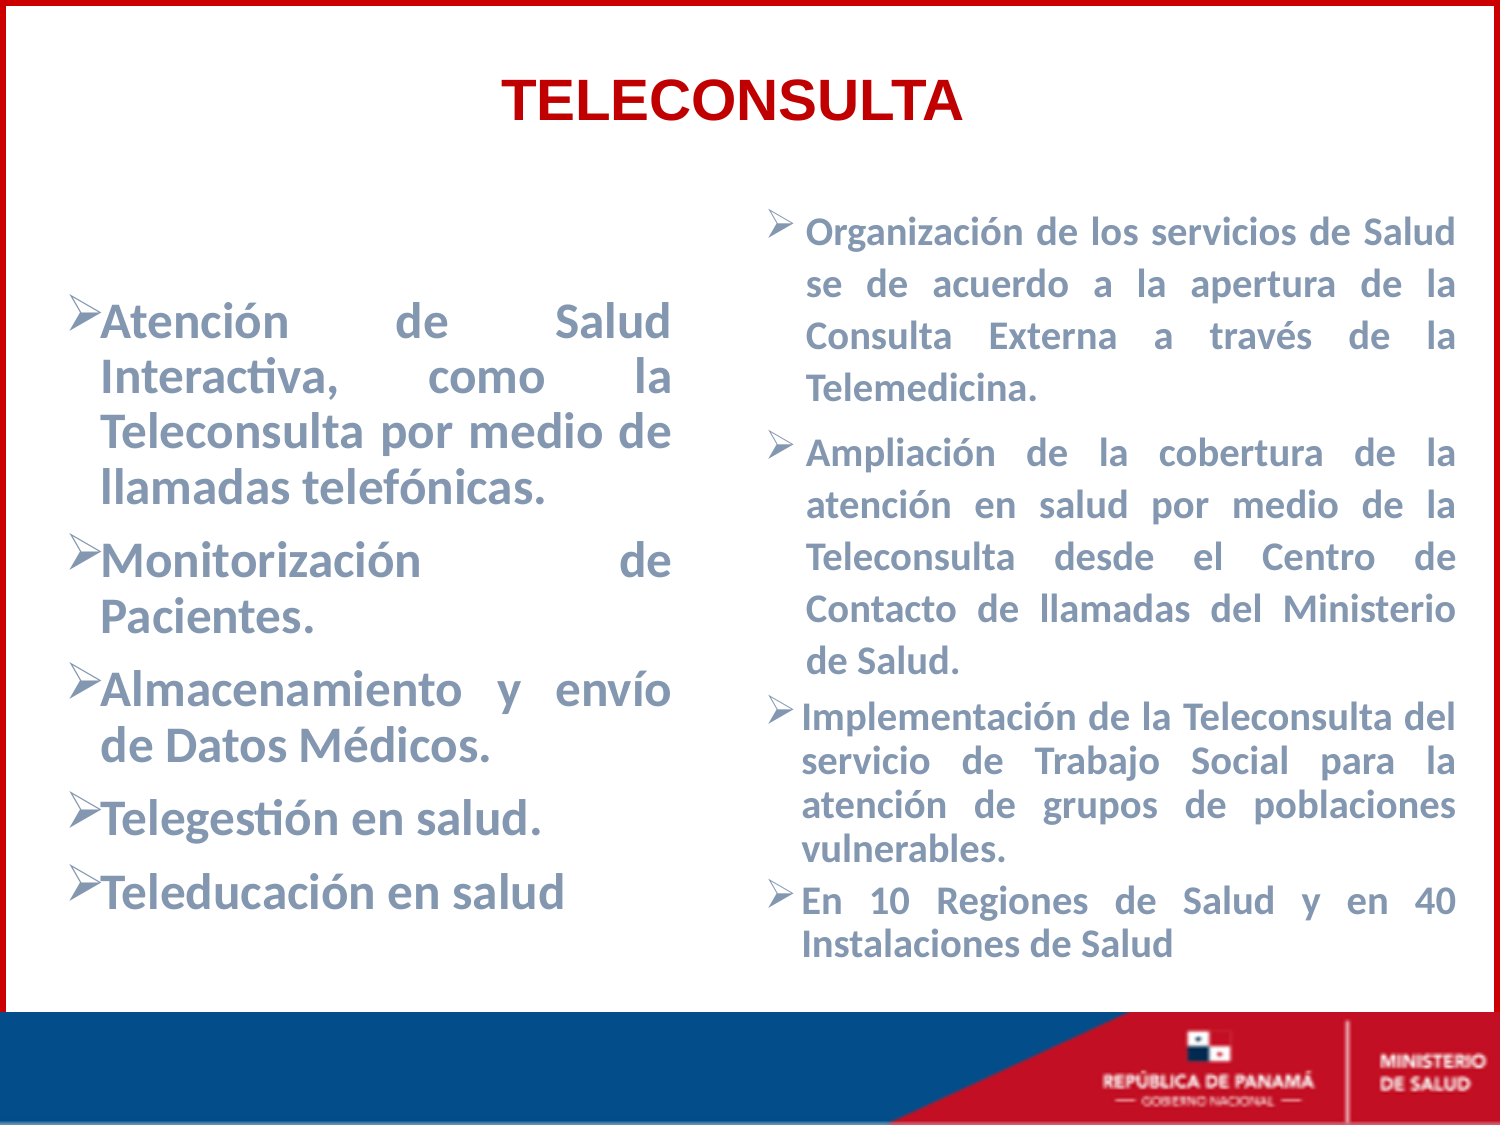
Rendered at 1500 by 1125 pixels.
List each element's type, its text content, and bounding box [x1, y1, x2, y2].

text_box [74, 228, 749, 794]
text_box TELECONSULTA [354, 54, 1111, 140]
list Atención de Salud Interactiva, como la Teleconsulta por medio de llamadas telefónicas. Monitorización de Pacientes. Almacenamiento y envío de Datos Médicos. Telegestión en salud. Teleducación en salud [50, 229, 688, 943]
text_box Organización de los servicios de Salud se de acuerdo a la apertura de la Consulta Externa a través de la Telemedicina. Ampliación de la cobertura de la atención en salud por medio de la Teleconsulta desde el Centro de Contacto de llamadas del Ministerio de Salud. Implementación de la Teleconsulta del servicio de Trabajo Social para la atención de grupos de poblaciones vulnerables. En 10 Regiones de Salud y en 40 Instalaciones de Salud [749, 193, 1472, 991]
picture [0, 1012, 1500, 1125]
